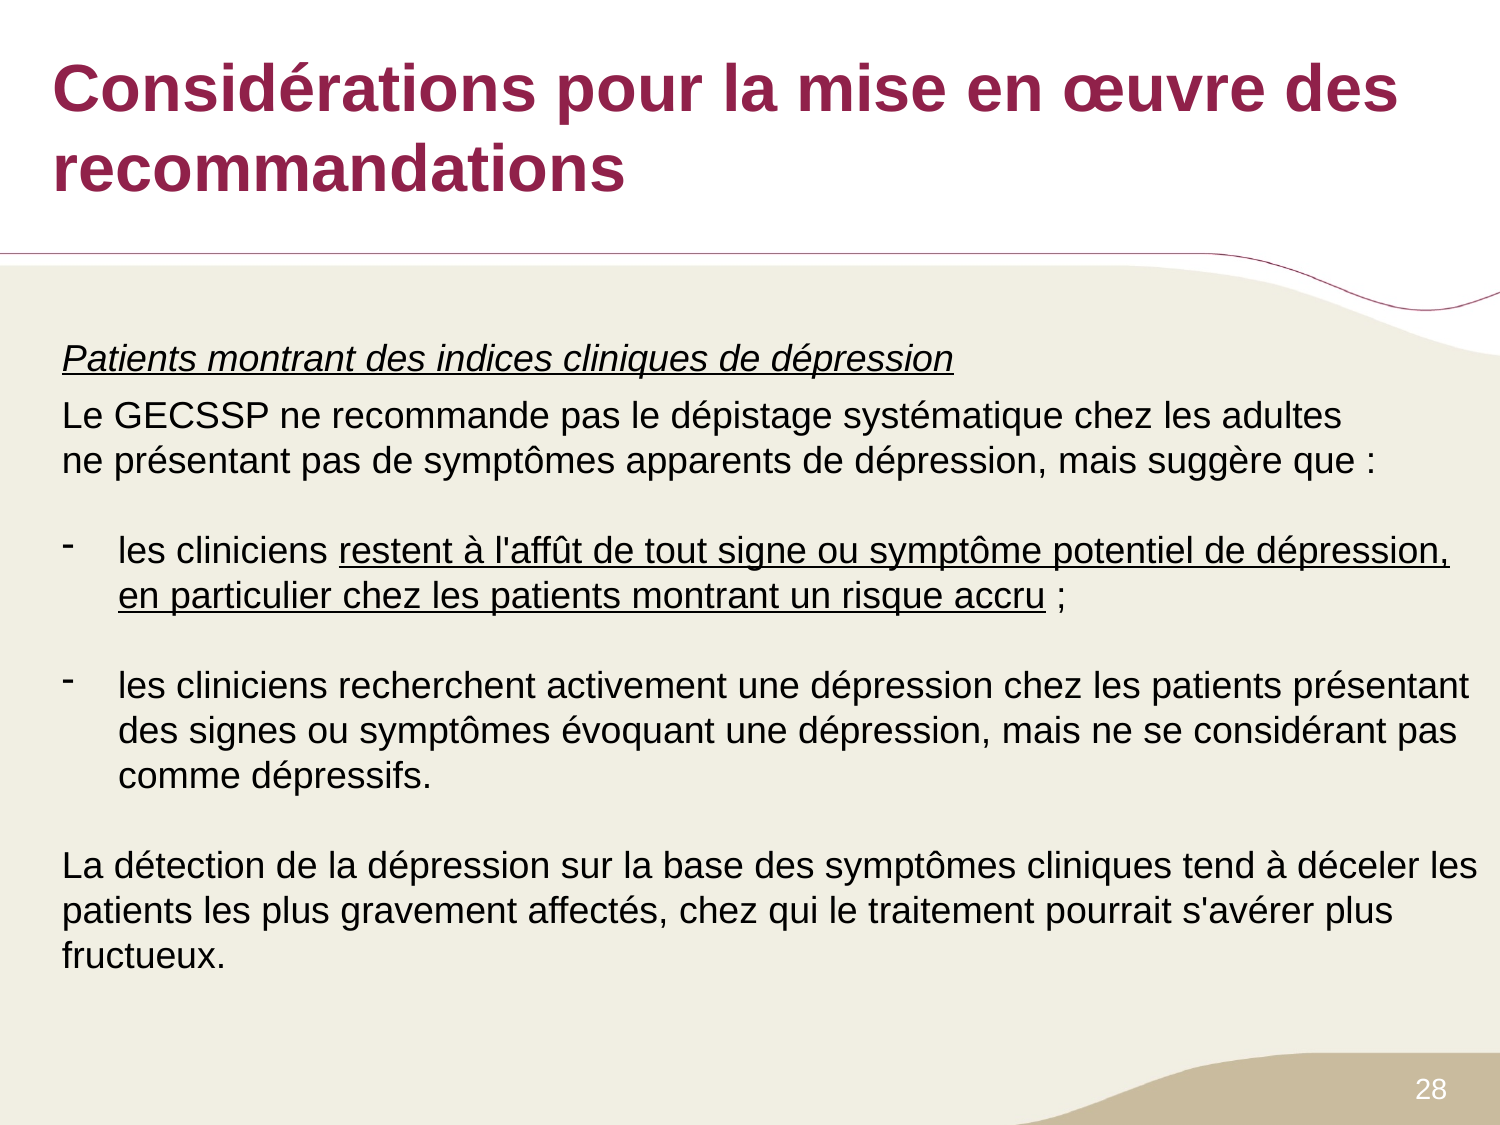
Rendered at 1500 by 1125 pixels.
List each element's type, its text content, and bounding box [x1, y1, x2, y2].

slide_number 28 [1149, 1062, 1463, 1113]
title Considérations pour la mise en œuvre des recommandations [37, 24, 1500, 226]
picture [0, 0, 1500, 1125]
list Patients montrant des indices cliniques de dépression Le GECSSP ne recommande pas le dépistage systématique chez les adultes ne présentant pas de symptômes apparents de dépression, mais suggère que : les cliniciens restent à l'affût de tout signe ou symptôme potentiel de dépression, en particulier chez les patients montrant un risque accru ; les cliniciens recherchent activement une dépression chez les patients présentant des signes ou symptômes évoquant une dépression, mais ne se considérant pas comme dépressifs. La détection de la dépression sur la base des symptômes cliniques tend à déceler les patients les plus gravement affectés, chez qui le traitement pourrait s'avérer plus fructueux. [46, 326, 1500, 1059]
